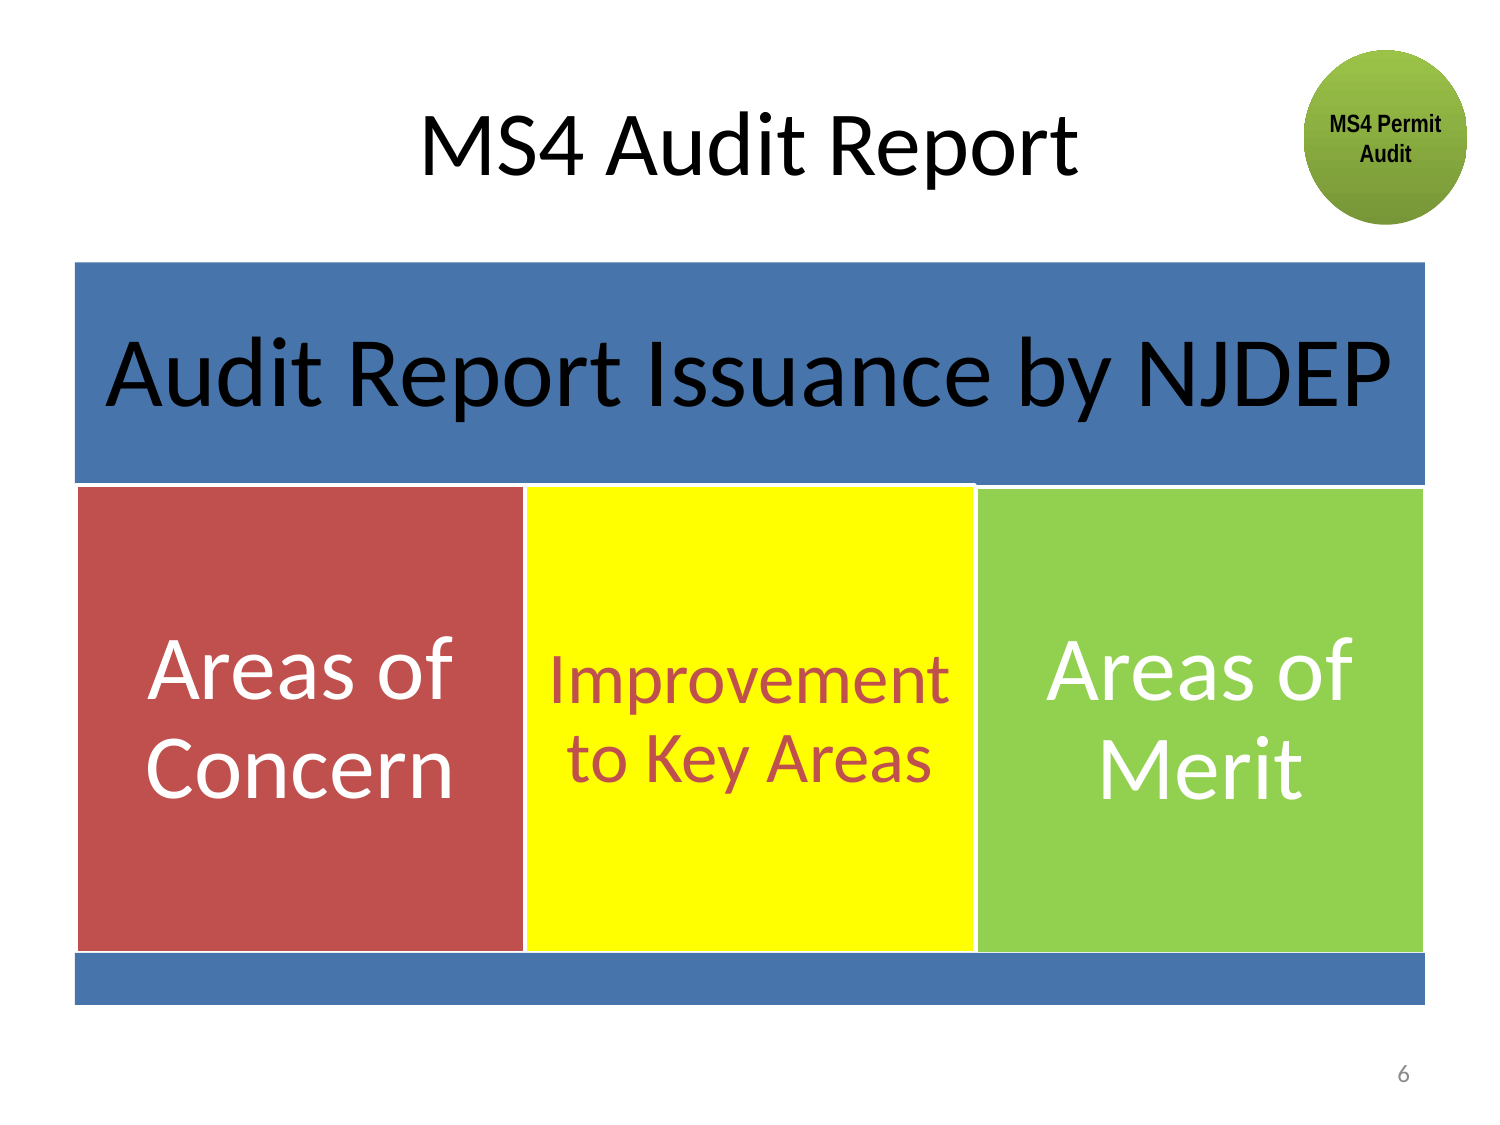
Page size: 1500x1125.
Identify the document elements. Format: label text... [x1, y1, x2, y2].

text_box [1303, 50, 1468, 225]
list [74, 262, 1426, 1006]
title MS4 Audit Report [75, 45, 1425, 233]
slide_number 6 [1074, 1042, 1425, 1103]
